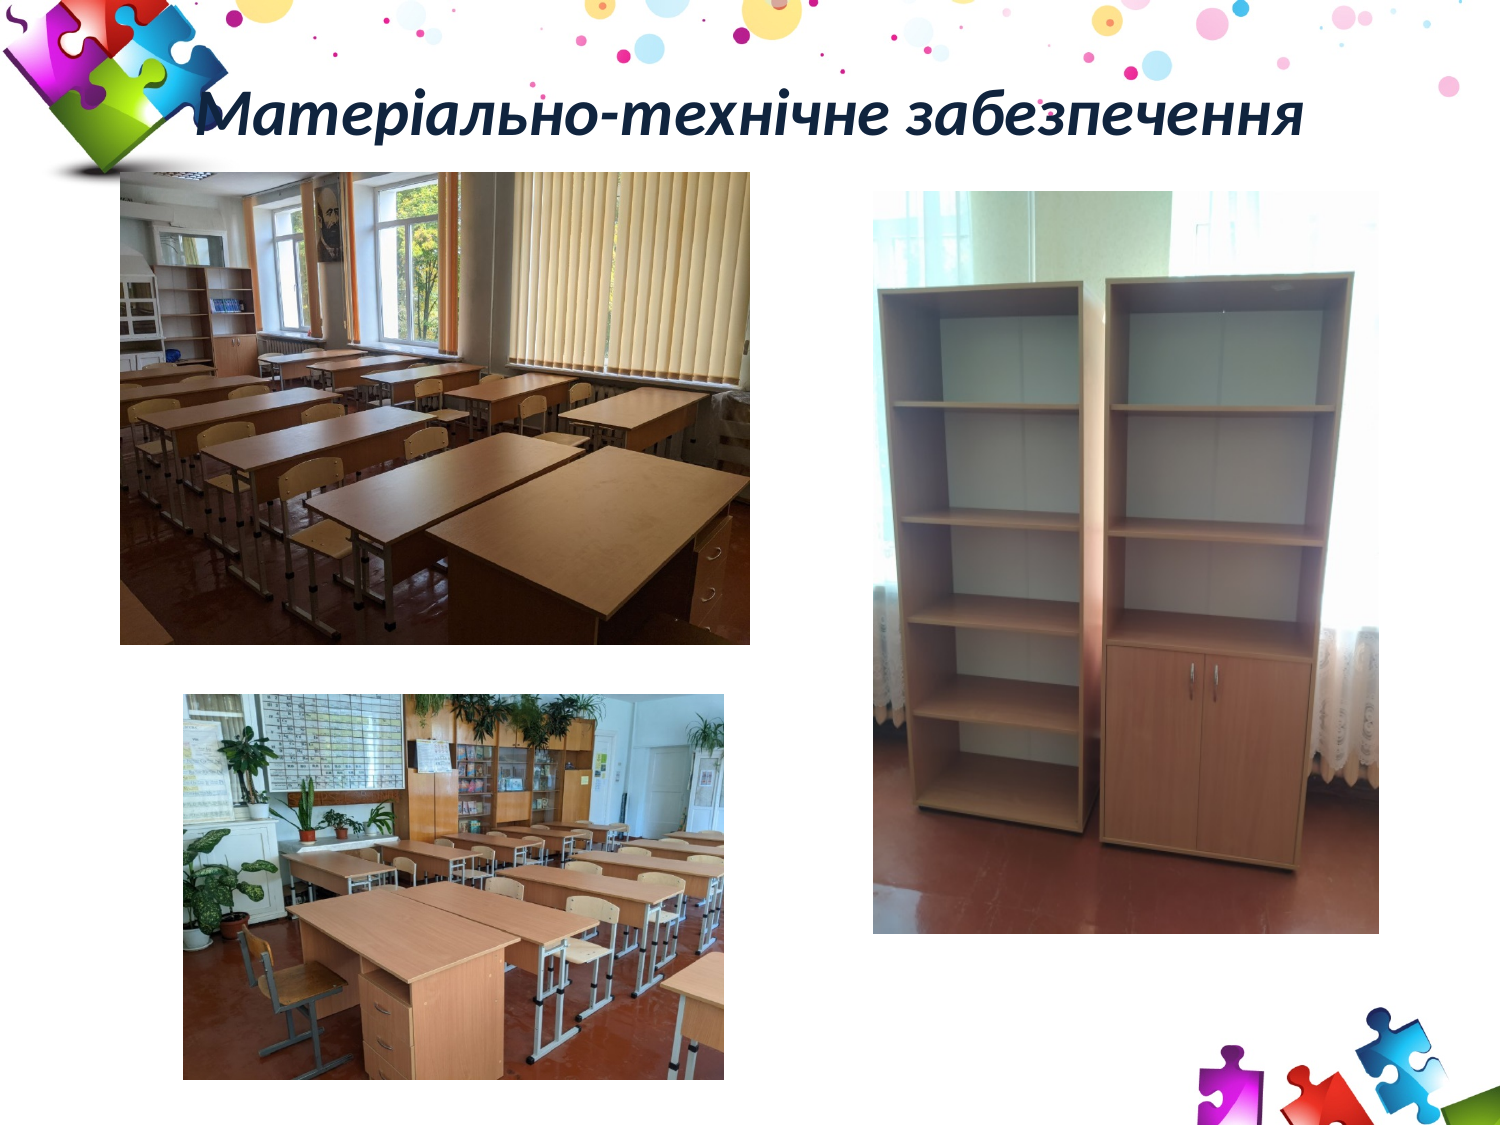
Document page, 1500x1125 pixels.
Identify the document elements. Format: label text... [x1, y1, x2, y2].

picture [0, 0, 1500, 1125]
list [120, 172, 751, 645]
title Матеріально-технічне забезпечення [75, 45, 1425, 173]
